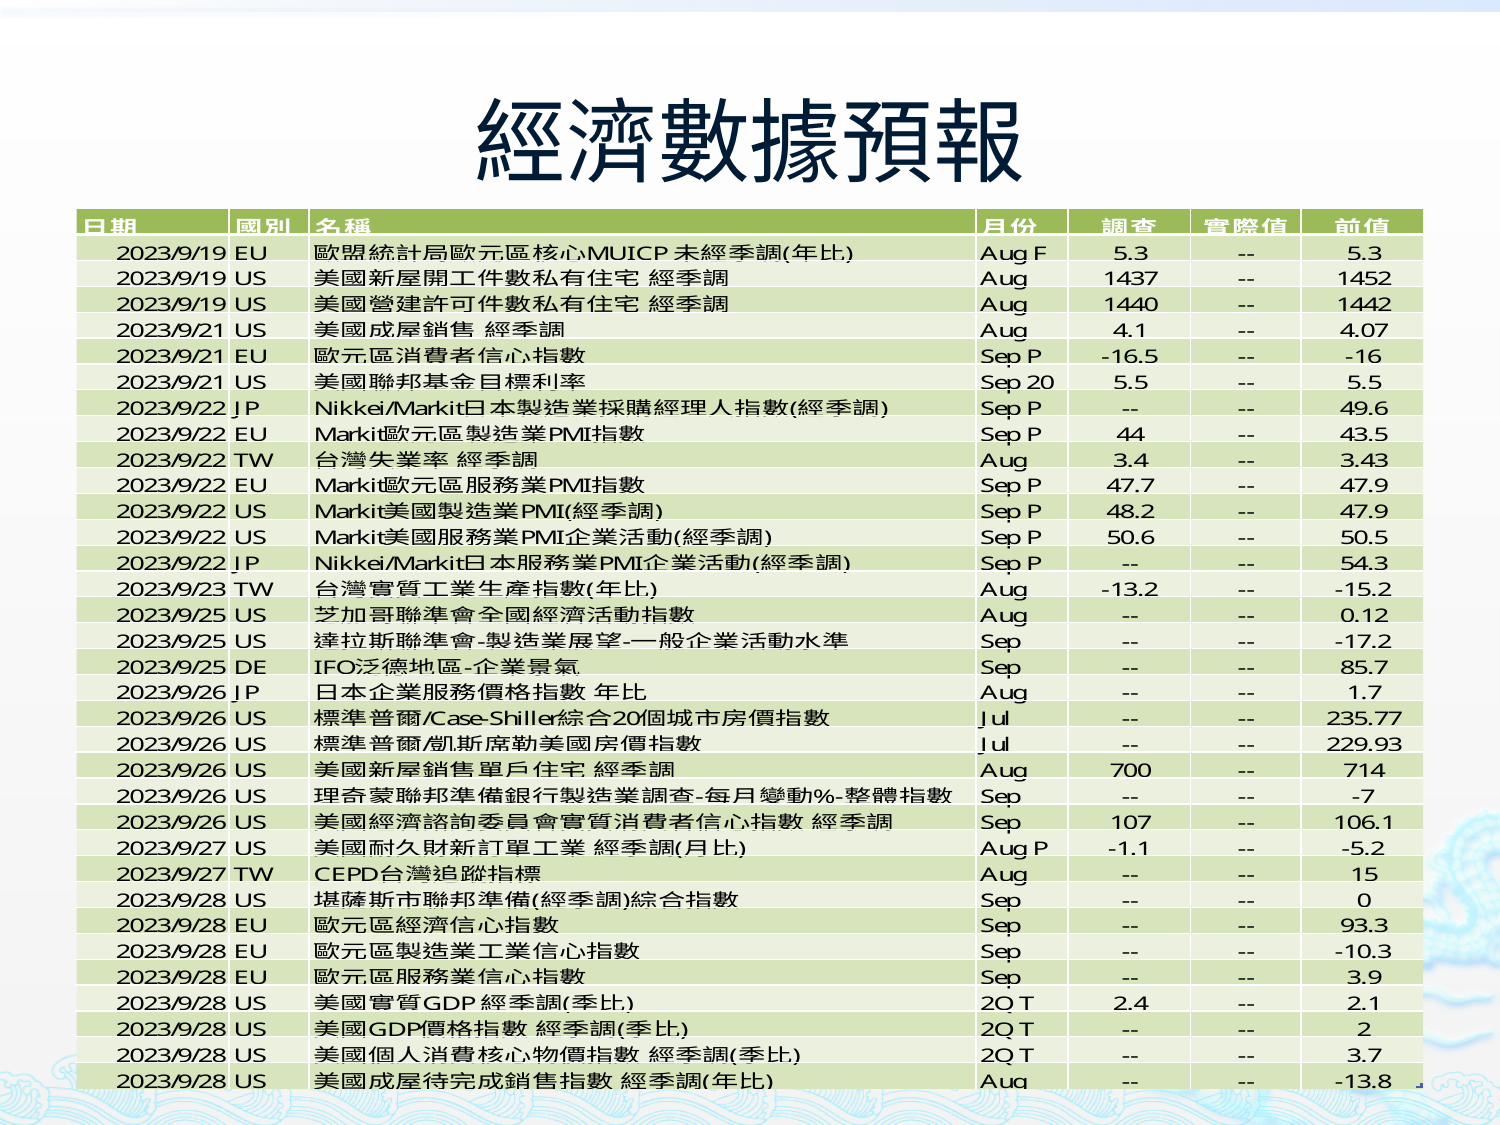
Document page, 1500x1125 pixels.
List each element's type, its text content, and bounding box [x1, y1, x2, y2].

title 經濟數據預報 [75, 45, 1425, 207]
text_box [74, 207, 1426, 1090]
